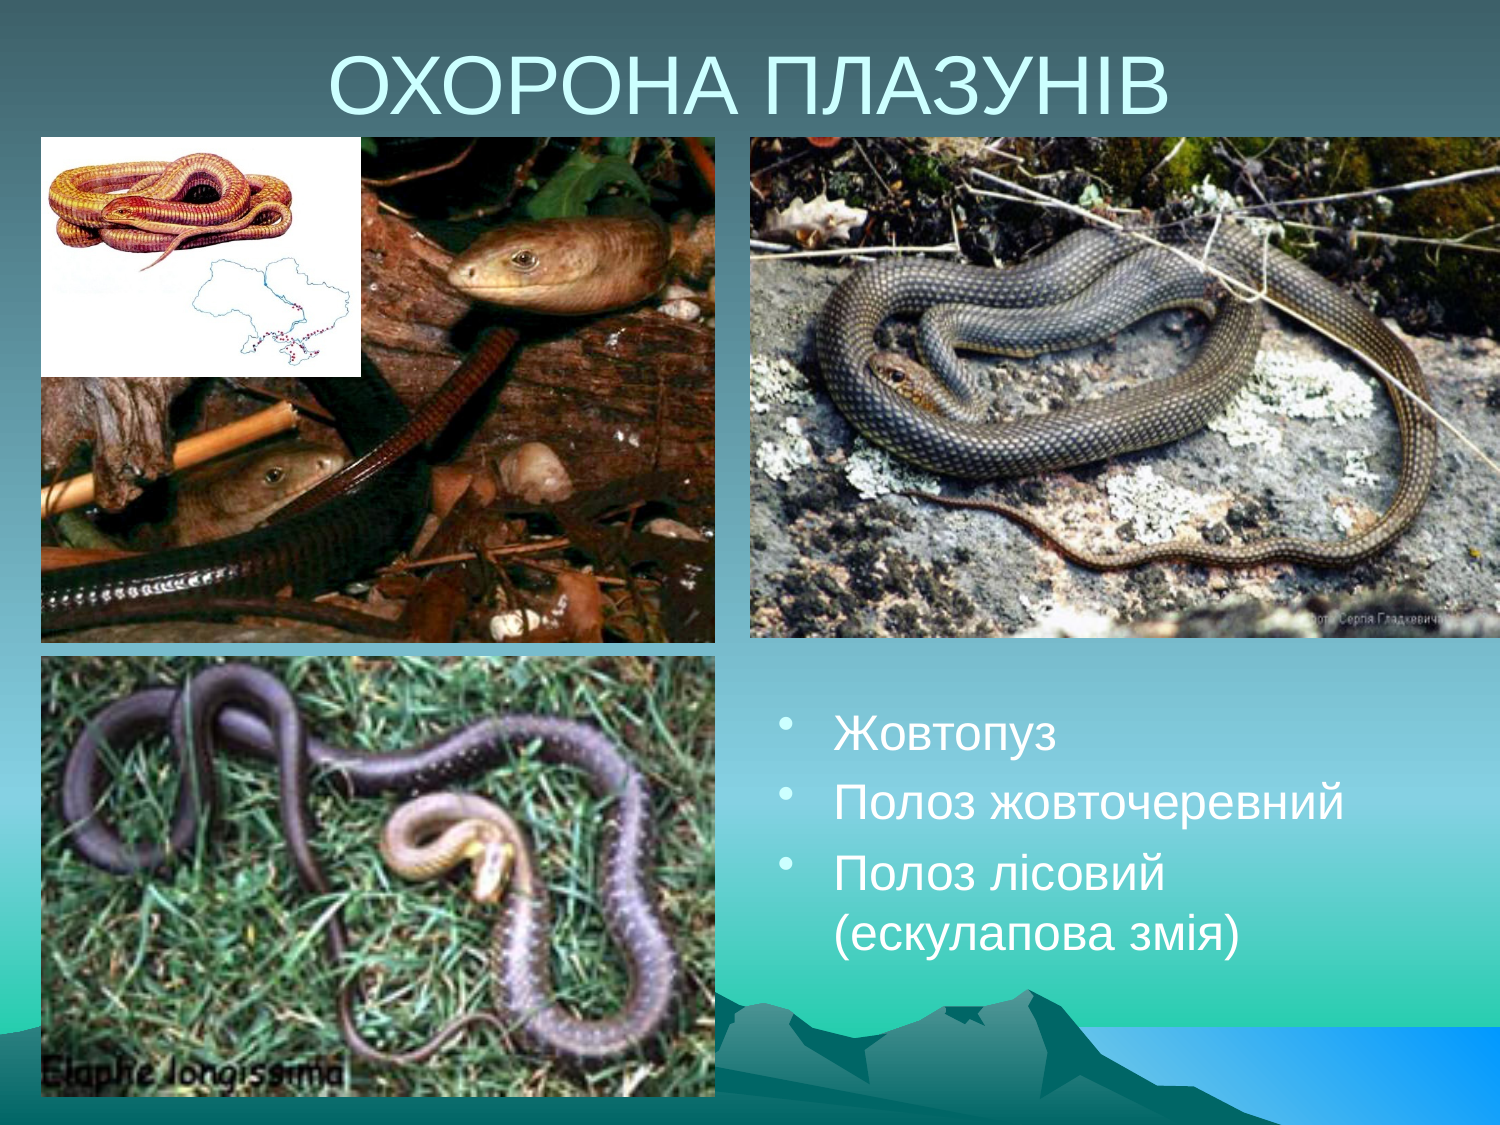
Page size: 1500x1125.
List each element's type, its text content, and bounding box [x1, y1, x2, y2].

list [40, 136, 715, 643]
list Жовтопуз Полоз жовточеревний Полоз лісовий (ескулапова змія) [762, 692, 1426, 1001]
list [40, 656, 715, 1097]
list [749, 136, 1500, 638]
picture [40, 136, 361, 377]
title ОХОРОНА ПЛАЗУНІВ [74, 37, 1426, 126]
